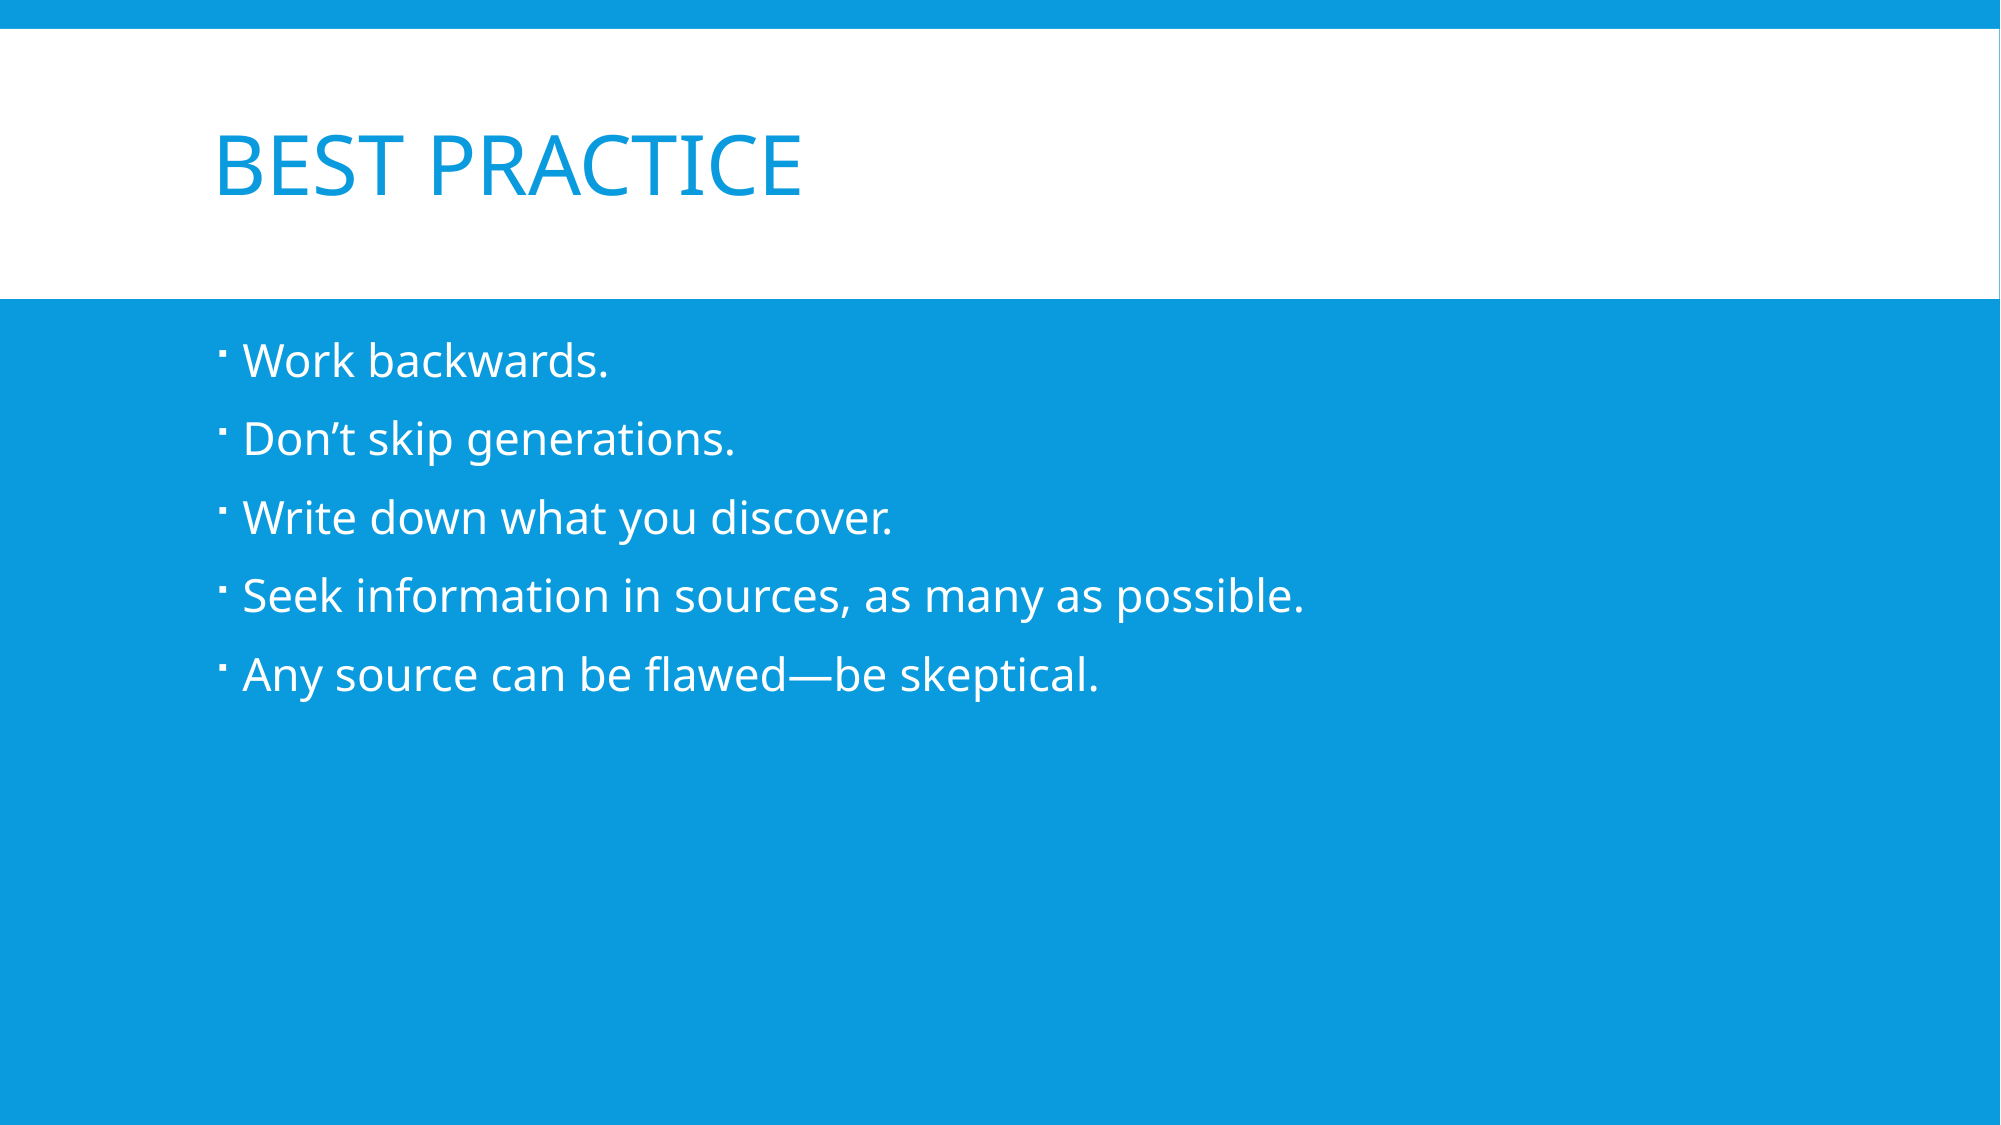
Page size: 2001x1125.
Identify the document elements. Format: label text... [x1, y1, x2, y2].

title Best Practice [197, 46, 1803, 295]
list Work backwards. Don’t skip generations. Write down what you discover. Seek information in sources, as many as possible. Any source can be flawed—be skeptical. [197, 329, 1803, 1020]
